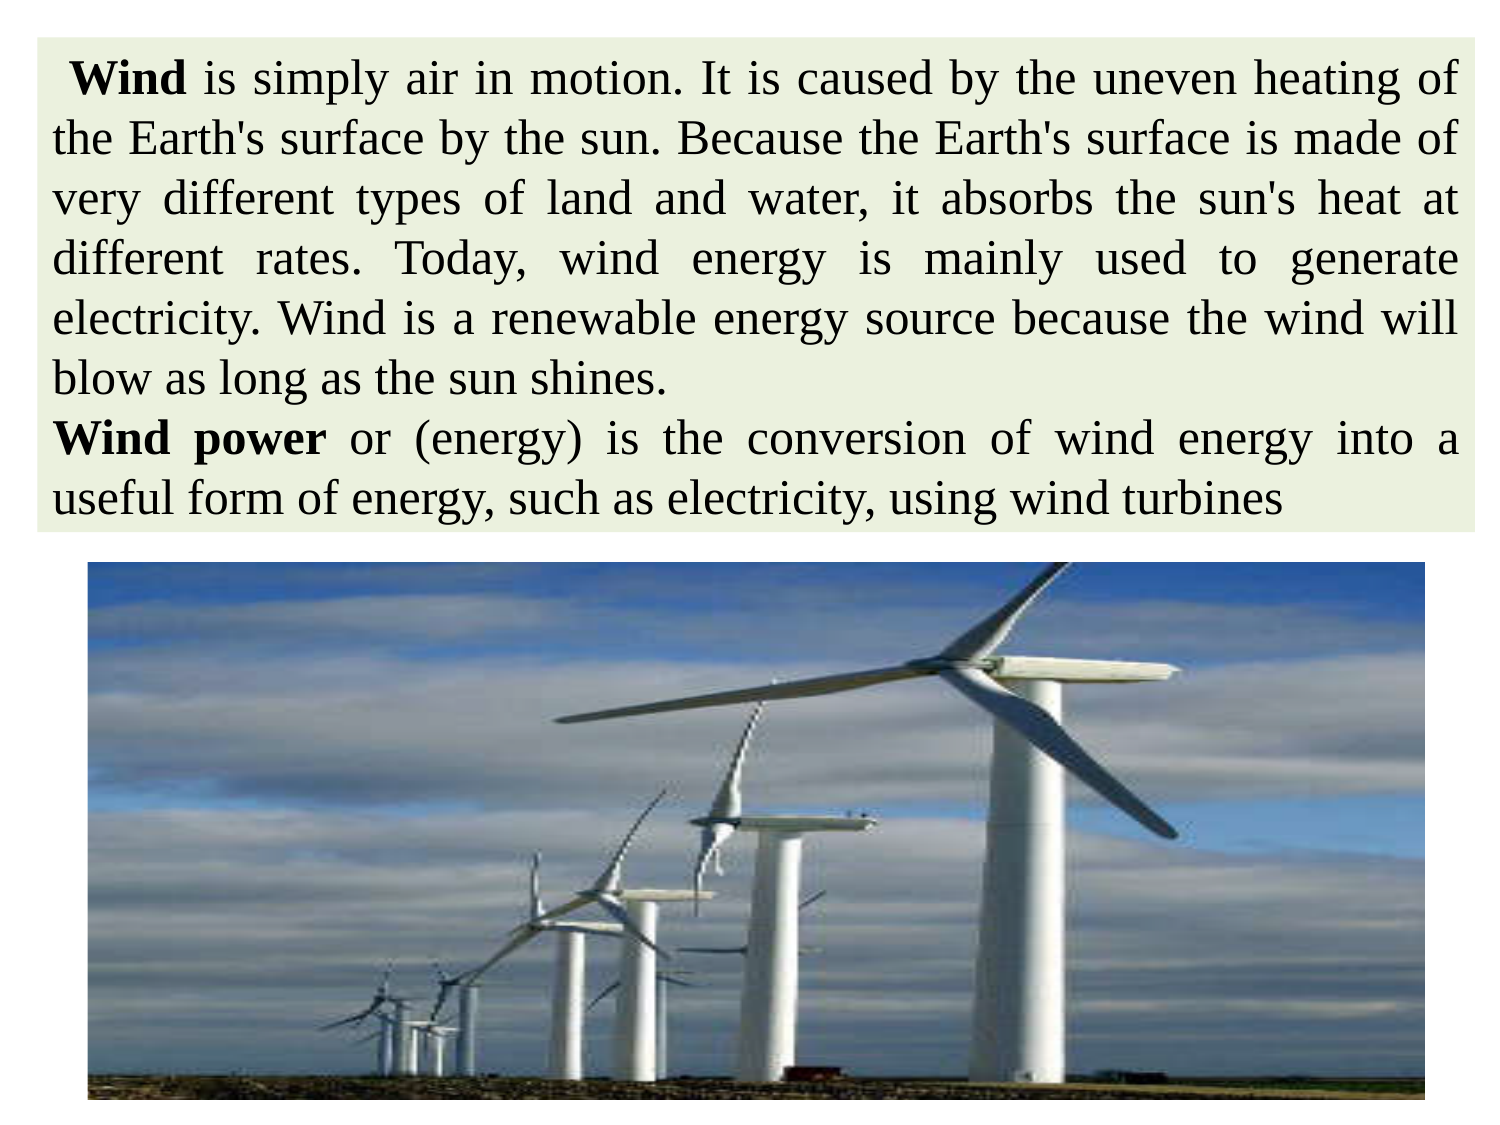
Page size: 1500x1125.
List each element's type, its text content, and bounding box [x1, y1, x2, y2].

text_box Wind is simply air in motion. It is caused by the uneven heating of the Earth's surface by the sun. Because the Earth's surface is made of very different types of land and water, it absorbs the sun's heat at different rates. Today, wind energy is mainly used to generate electricity. Wind is a renewable energy source because the wind will blow as long as the sun shines. Wind power or (energy) is the conversion of wind energy into a useful form of energy, such as electricity, using wind turbines [37, 37, 1475, 533]
picture [87, 562, 1426, 1101]
